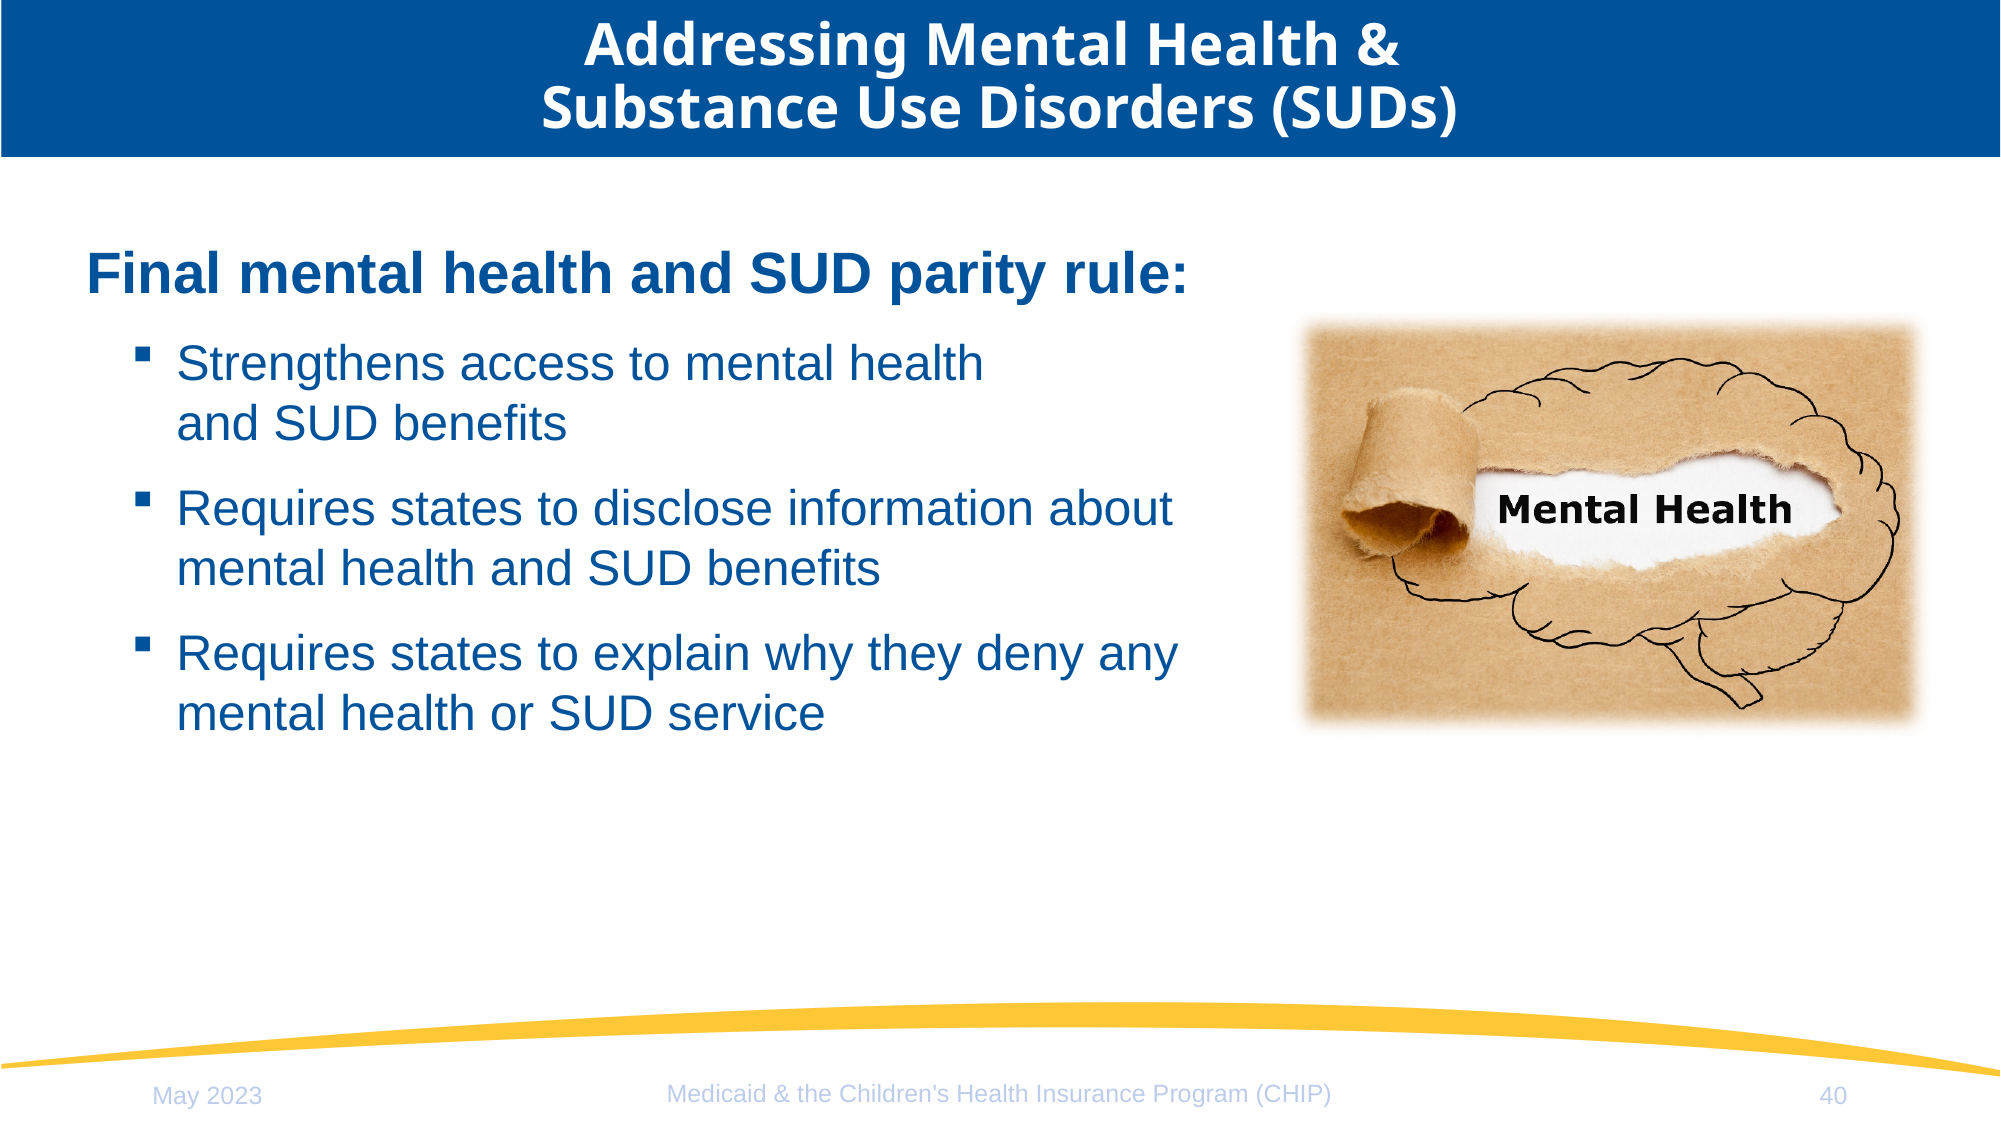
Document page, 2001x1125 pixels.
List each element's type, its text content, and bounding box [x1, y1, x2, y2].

title Addressing Mental Health & Substance Use Disorders (SUDs) [0, 0, 2000, 156]
picture [0, 0, 2001, 1125]
slide_number 40 [1412, 1065, 1863, 1125]
footer Medicaid & the Children's Health Insurance Program (CHIP) [624, 1062, 1375, 1123]
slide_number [137, 1065, 588, 1125]
list Final mental health and SUD parity rule: Strengthens access to mental health and SUD benefits Requires states to disclose information about mental health and SUD benefits Requires states to explain why they deny any mental health or SUD service [71, 227, 1224, 994]
